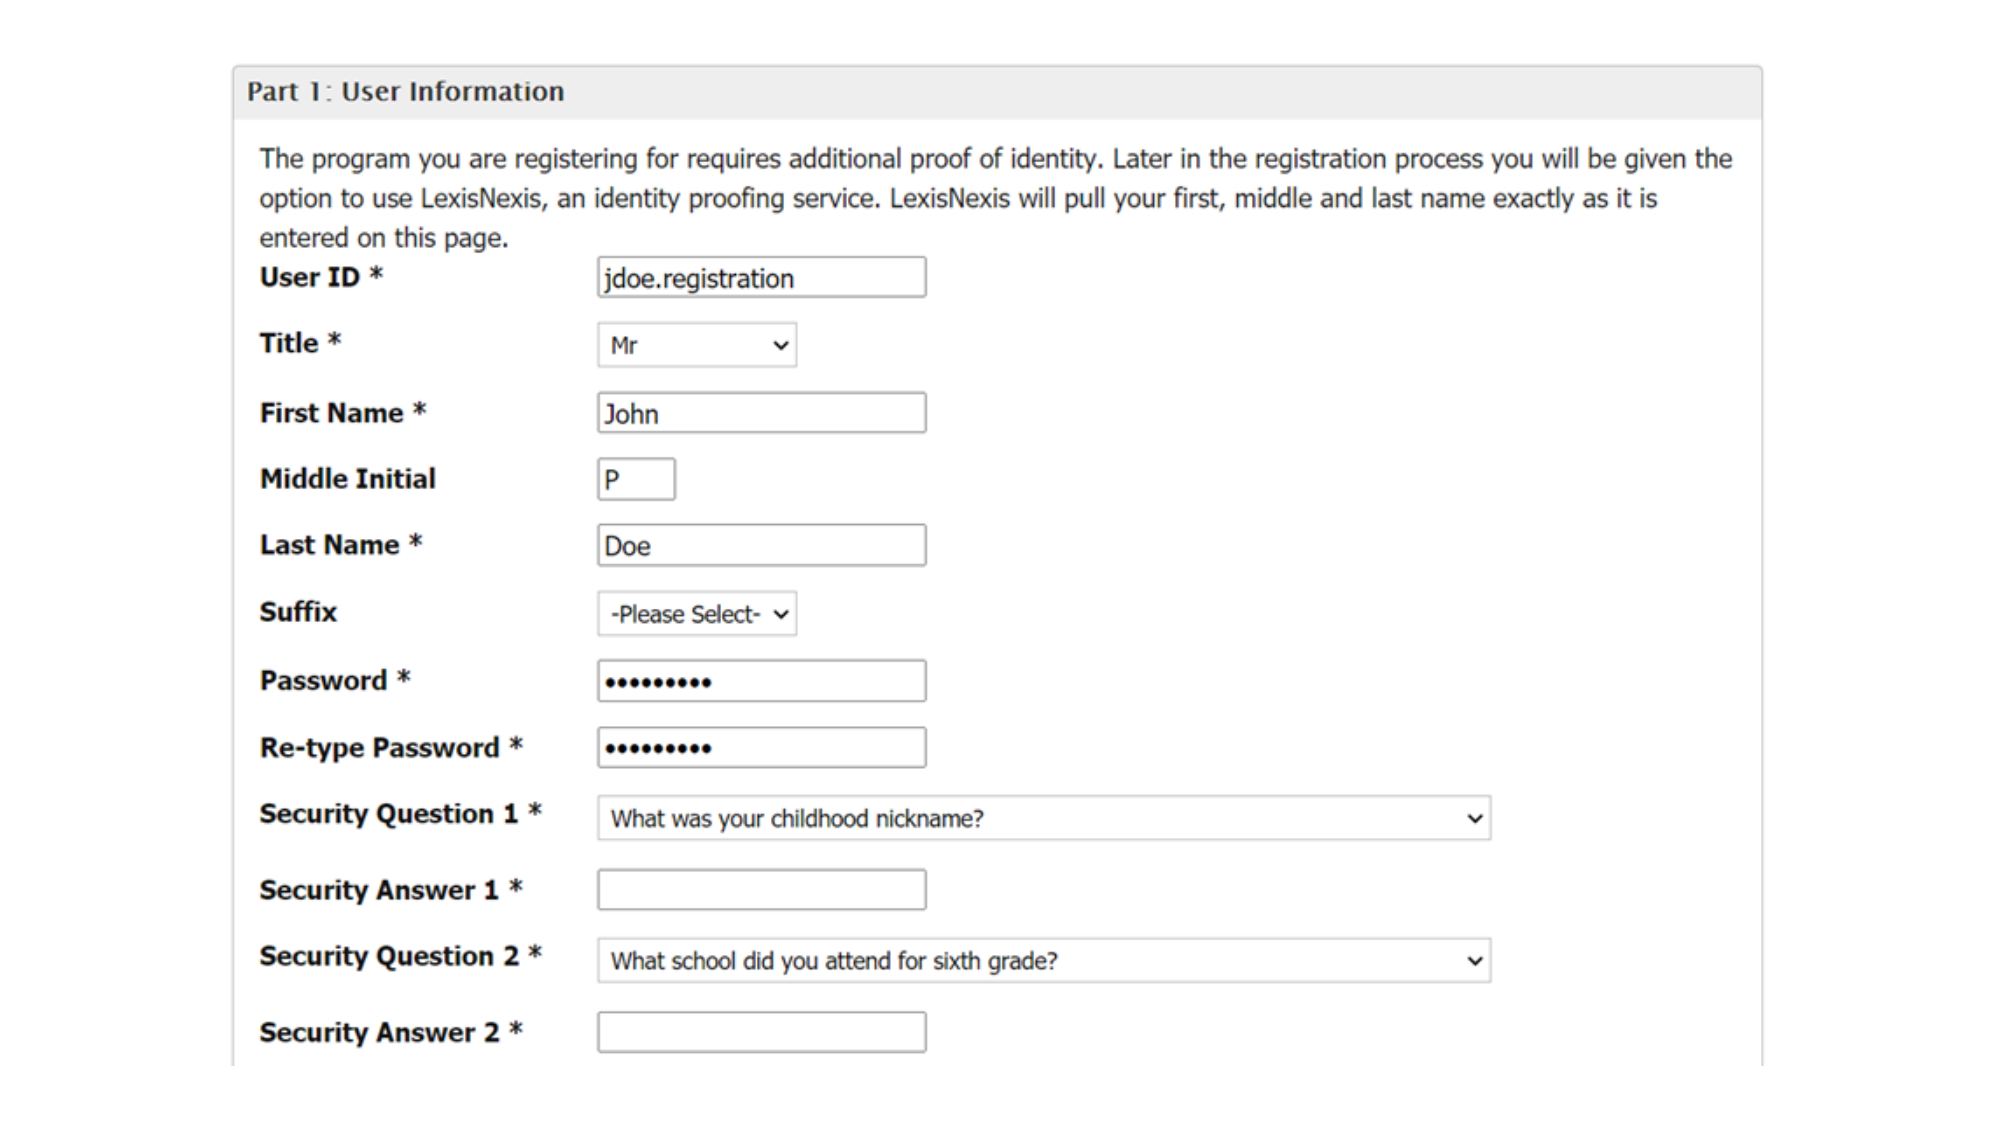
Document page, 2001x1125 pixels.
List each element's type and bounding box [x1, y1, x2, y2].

picture [226, 59, 1774, 1066]
